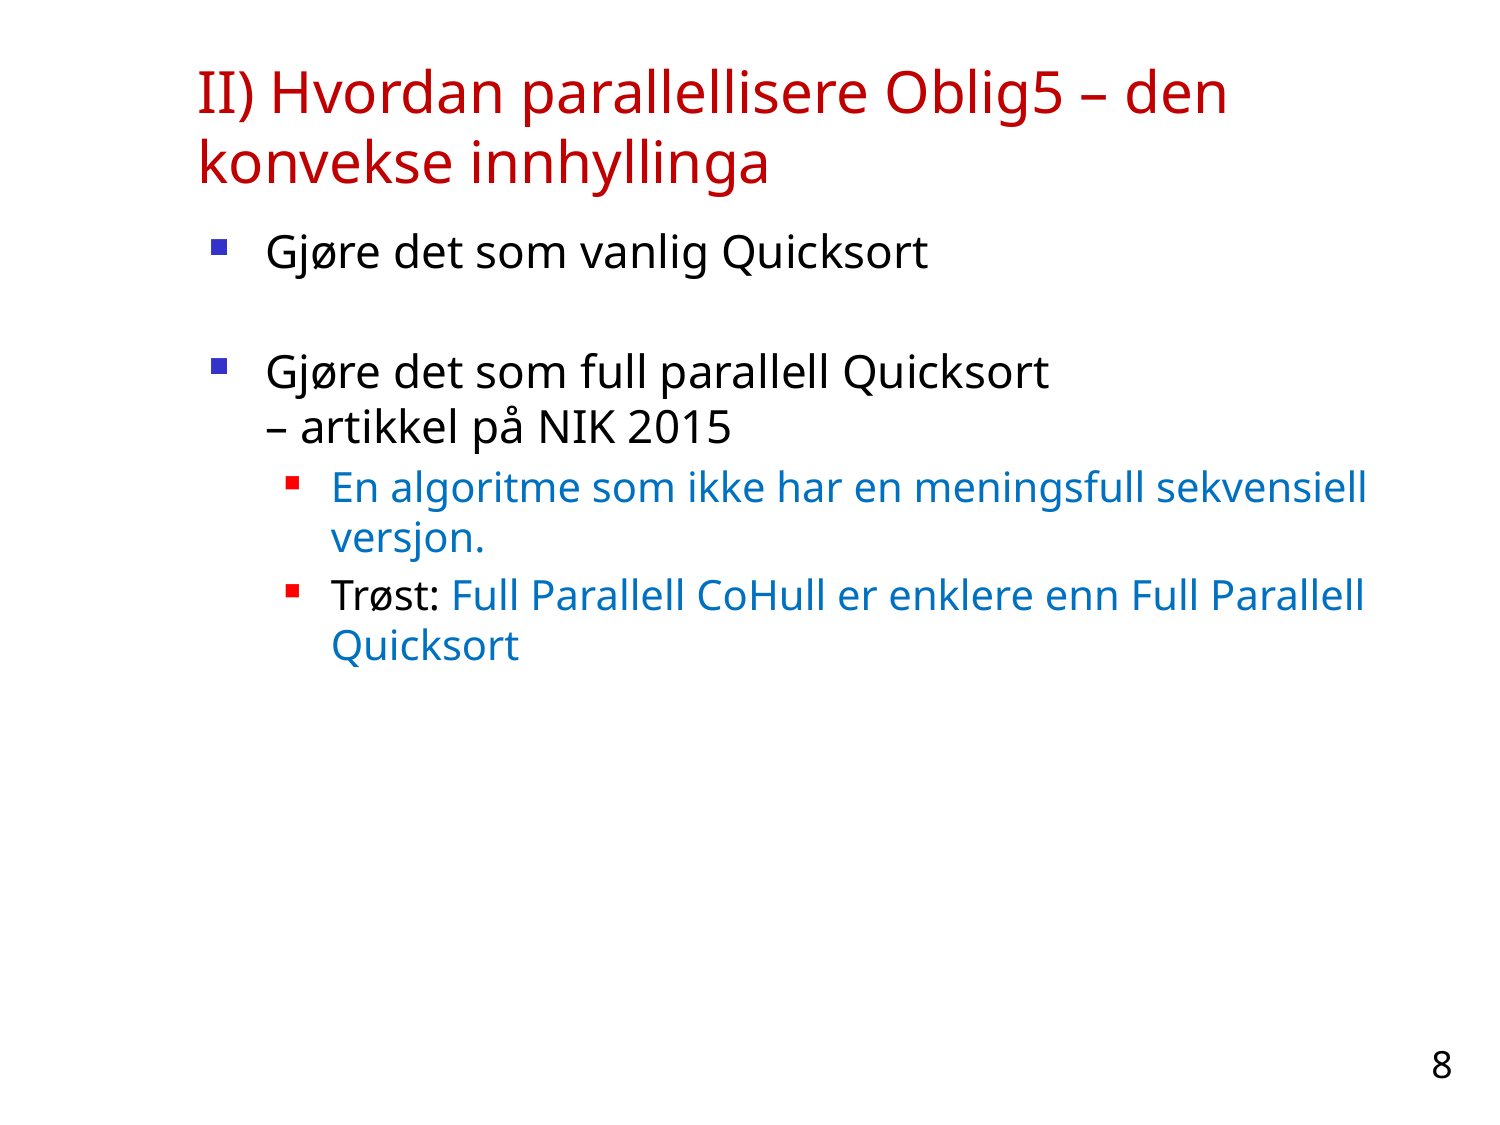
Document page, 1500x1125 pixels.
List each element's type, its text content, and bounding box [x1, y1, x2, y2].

slide_number 8 [1154, 1023, 1468, 1100]
list Gjøre det som vanlig Quicksort Gjøre det som full parallell Quicksort – artikkel på NIK 2015 En algoritme som ikke har en meningsfull sekvensiell versjon. Trøst: Full Parallell CoHull er enklere enn Full Parallell Quicksort [193, 215, 1469, 1006]
title II) Hvordan parallellisere Oblig5 – den konvekse innhyllinga [183, 66, 1462, 203]
